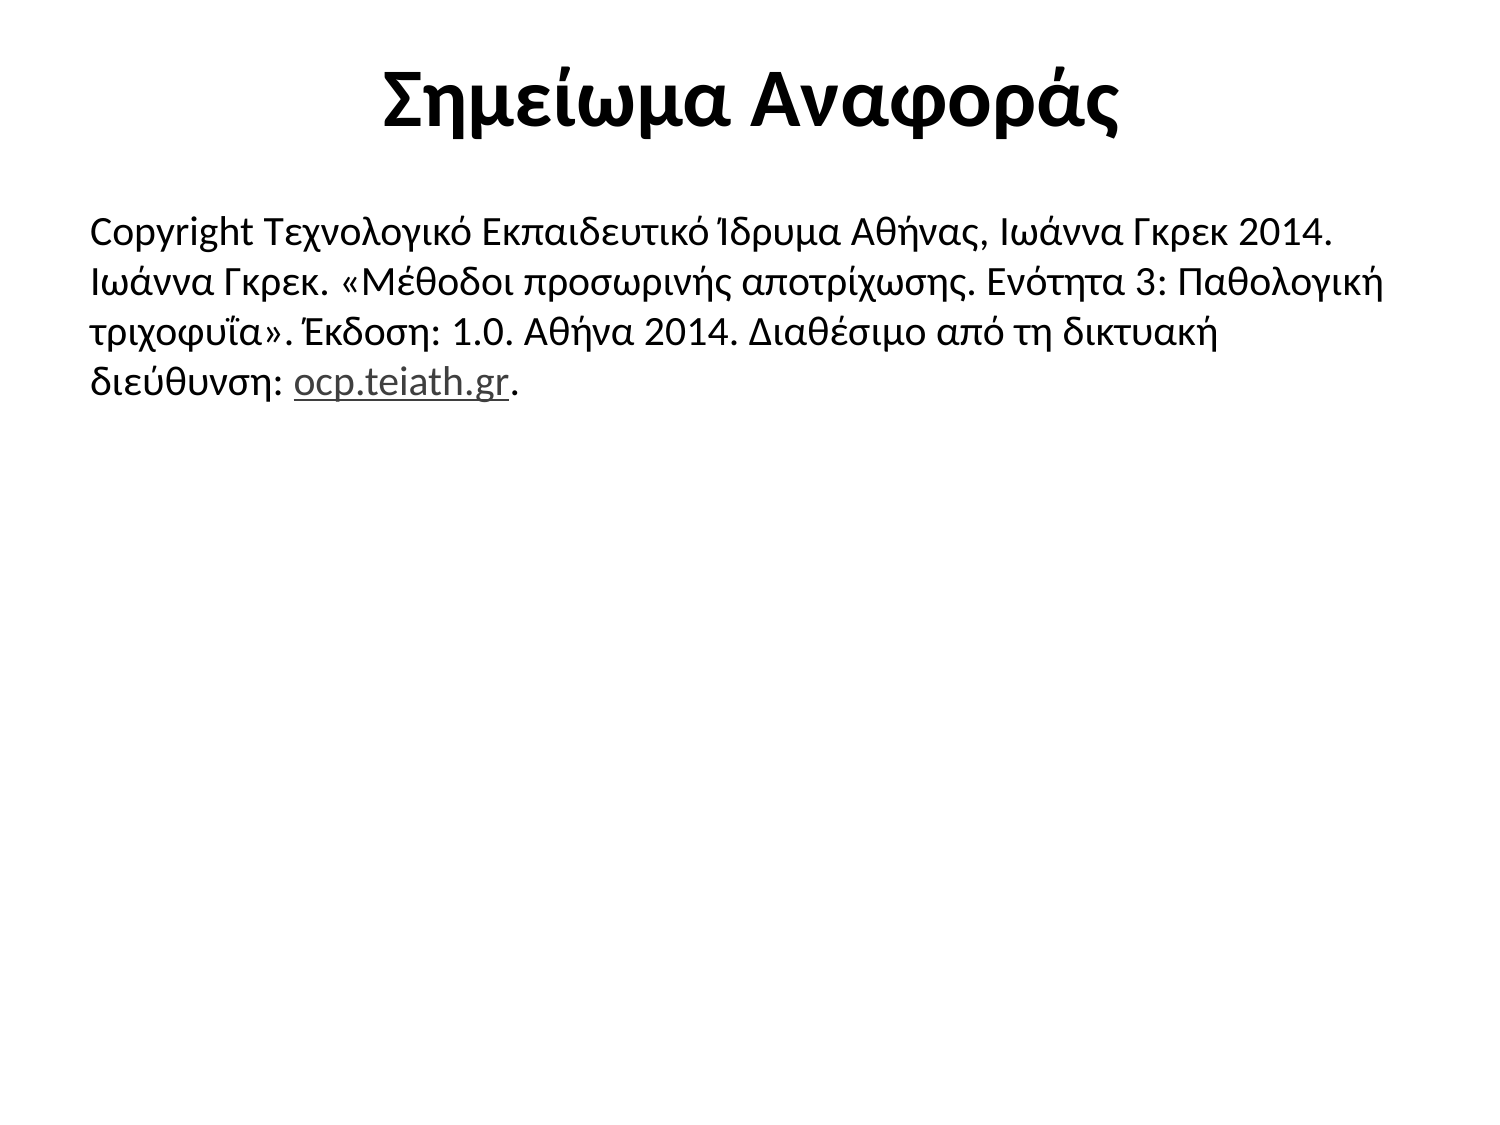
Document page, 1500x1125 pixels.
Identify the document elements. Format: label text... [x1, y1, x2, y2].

title Σημείωμα Αναφοράς [76, 19, 1427, 169]
list Copyright Τεχνολογικό Εκπαιδευτικό Ίδρυμα Αθήνας, Ιωάννα Γκρεκ 2014. Ιωάννα Γκρεκ. «Μέθοδοι προσωρινής αποτρίχωσης. Ενότητα 3: Παθολογική τριχοφυΐα». Έκδοση: 1.0. Αθήνα 2014. Διαθέσιμο από τη δικτυακή διεύθυνση: ocp.teiath.gr. [75, 196, 1425, 1024]
